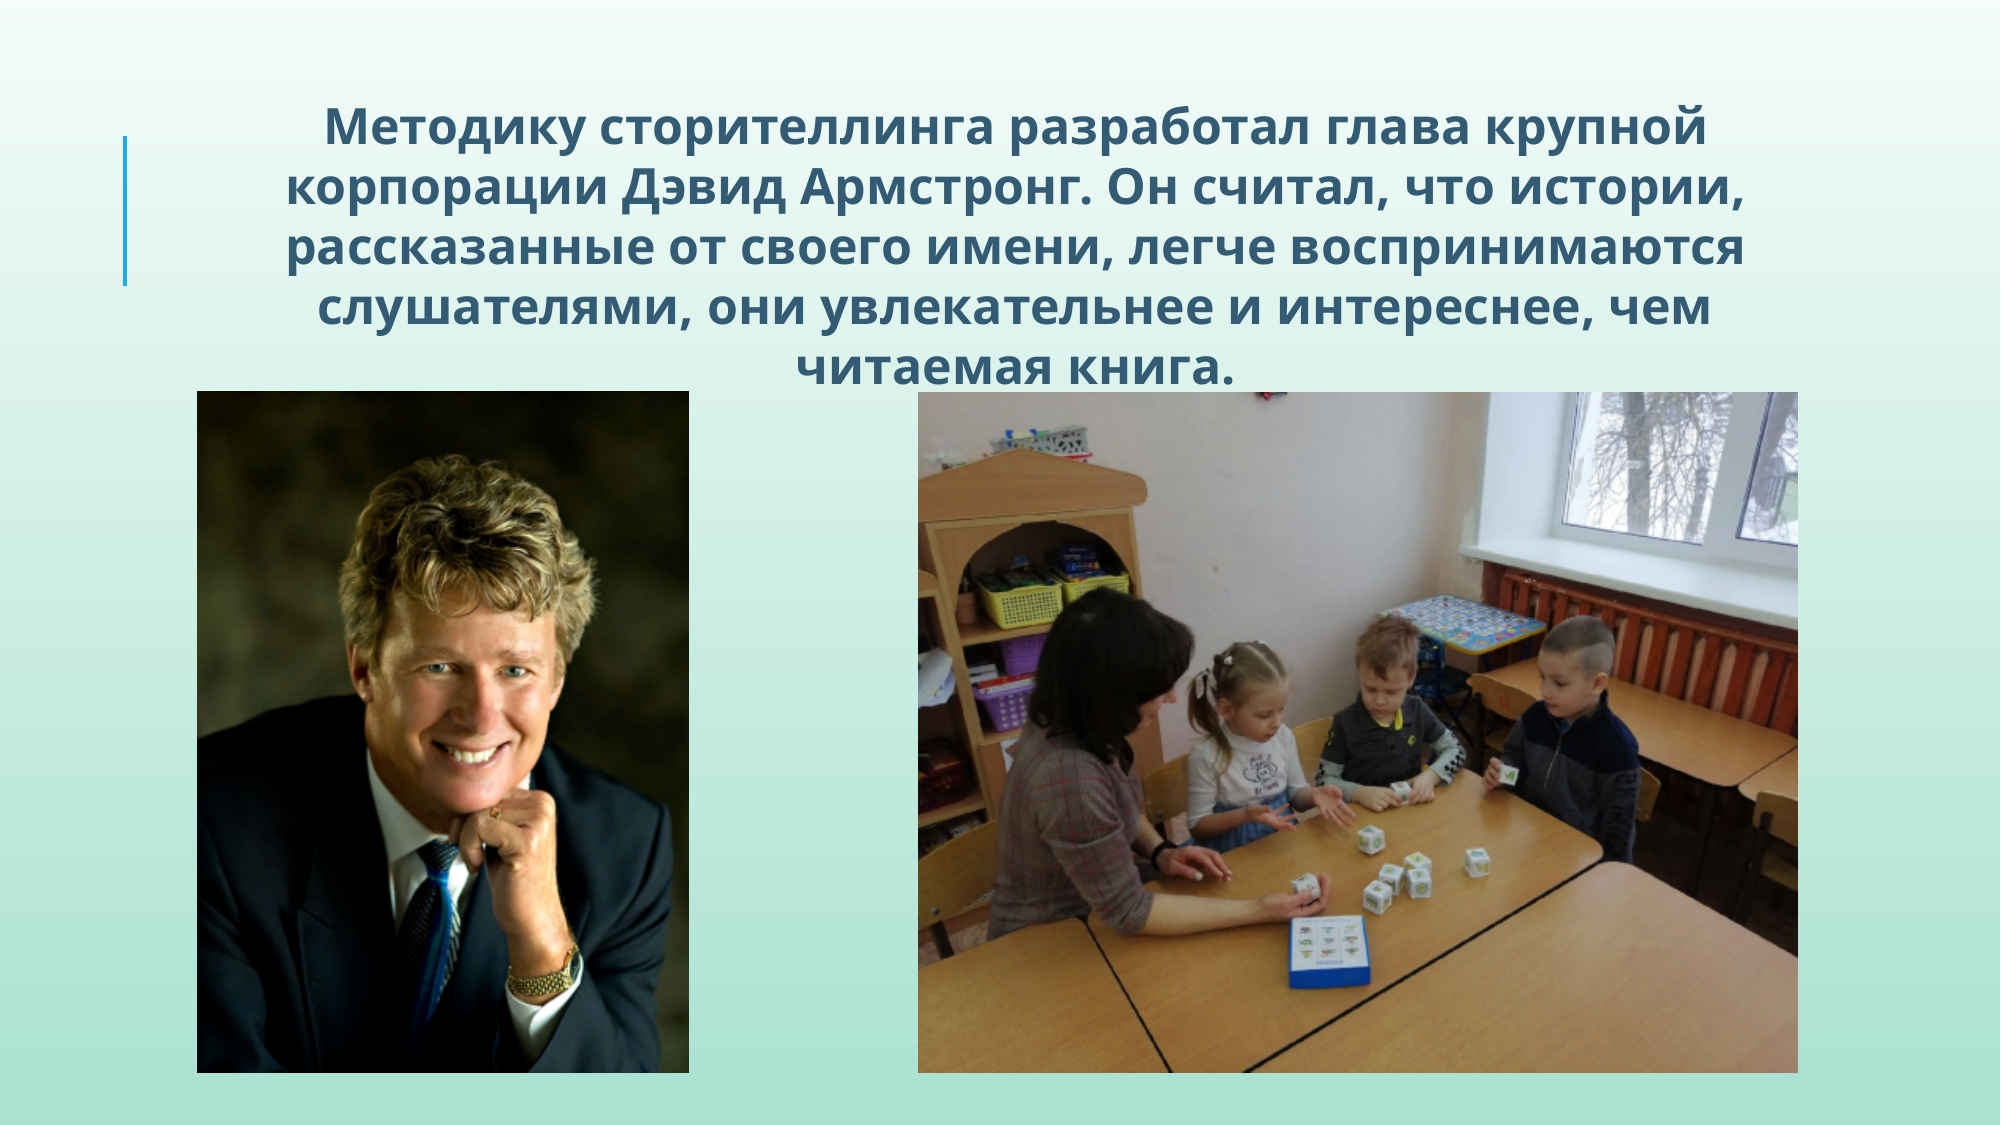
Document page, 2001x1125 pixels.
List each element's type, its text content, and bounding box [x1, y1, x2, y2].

text_box Методику сторителлинга разработал глава крупной корпорации Дэвид Армстронг. Он считал, что истории, рассказанные от своего имени, легче воспринимаются слушателями, они увлекательнее и интереснее, чем читаемая книга. [265, 86, 1766, 402]
picture [917, 392, 1798, 1073]
picture [197, 391, 689, 1073]
